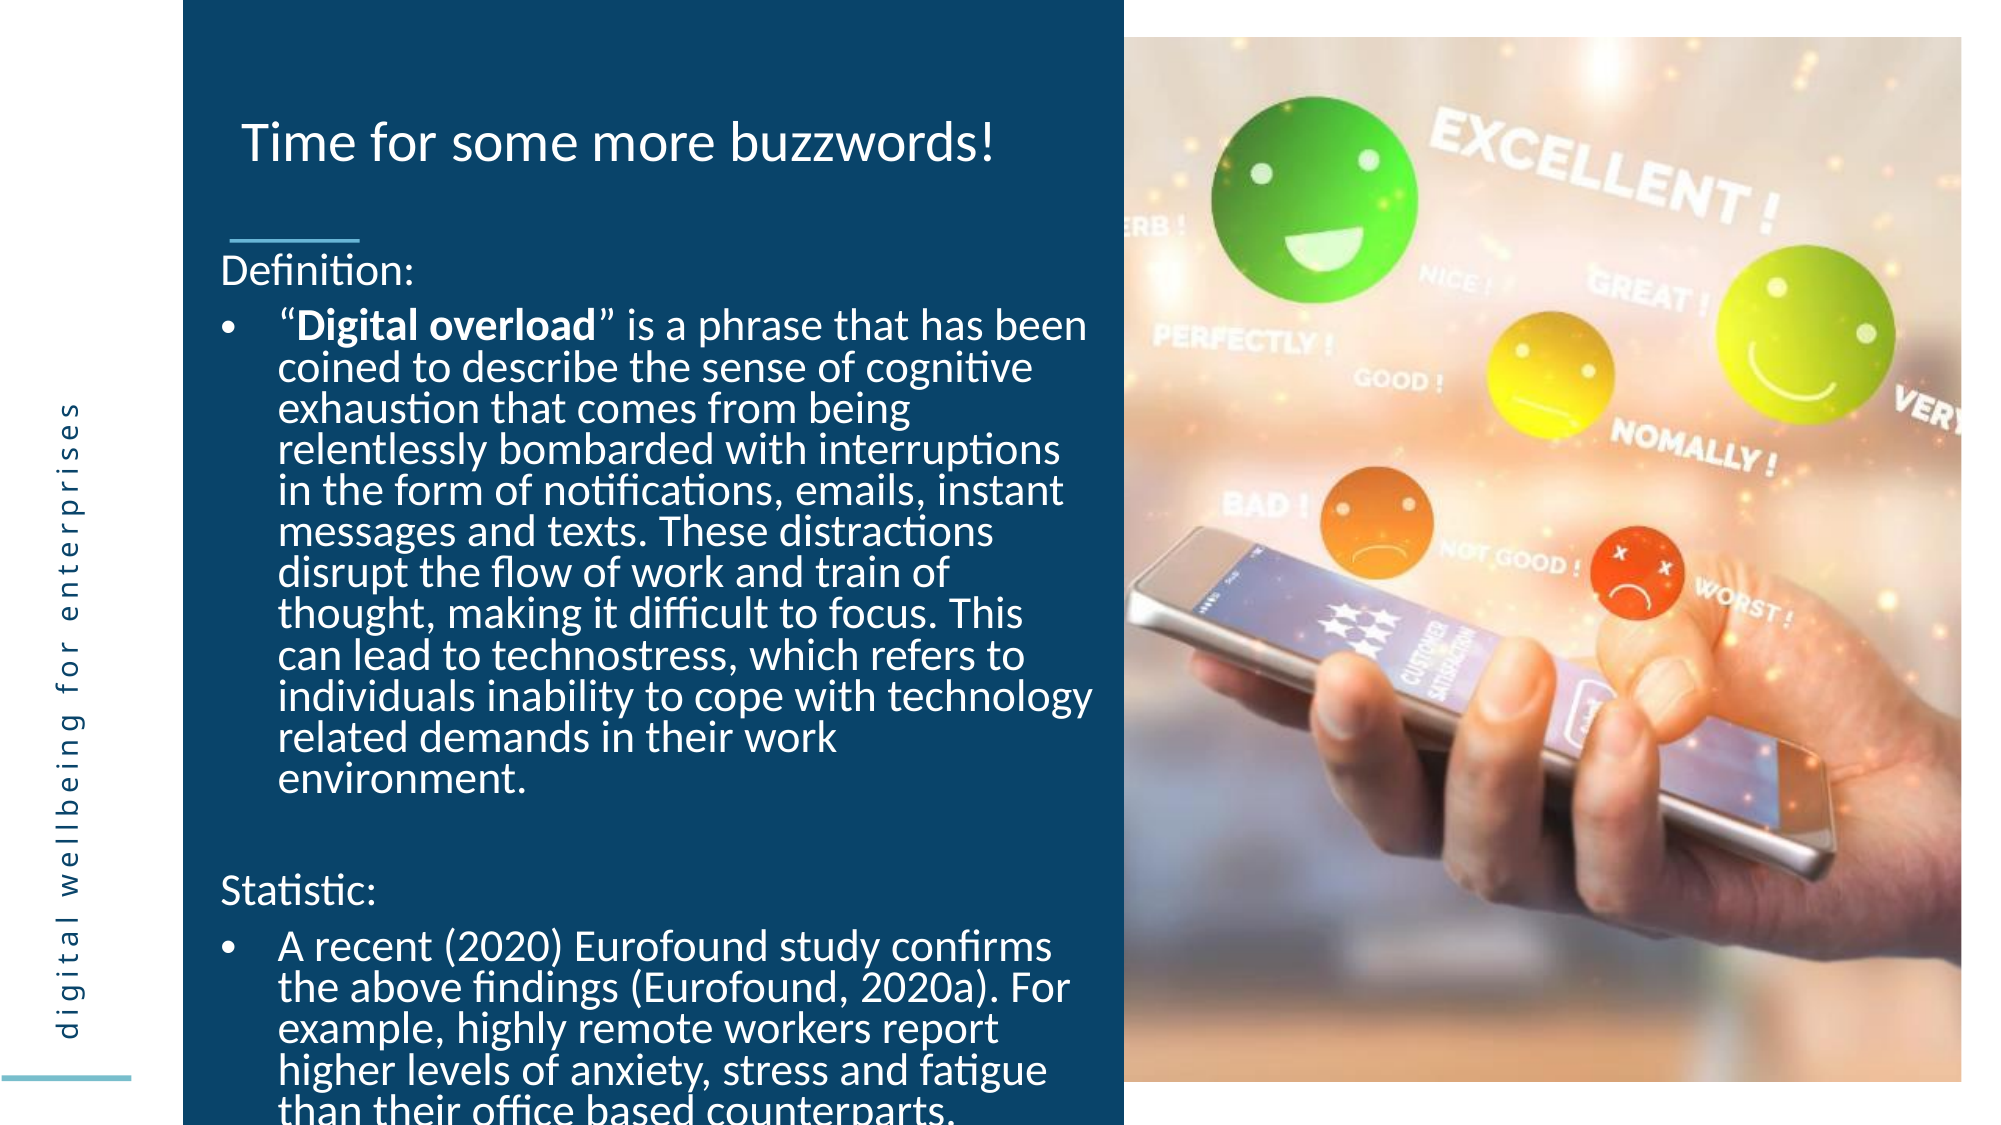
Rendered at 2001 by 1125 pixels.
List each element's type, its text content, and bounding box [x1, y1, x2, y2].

list Time for some more buzzwords! [226, 111, 1036, 208]
list Definition: “Digital overload” is a phrase that has been coined to describe the sense of cognitive exhaustion that comes from being relentlessly bombarded with interruptions in the form of notifications, emails, instant messages and texts. These distractions disrupt the flow of work and train of thought, making it difficult to focus. This can lead to technostress, which refers to individuals inability to cope with technology related demands in their work environment. Statistic: A recent (2020) Eurofound study confirms the above findings (Eurofound, 2020a). For example, highly remote workers report higher levels of anxiety, stress and fatigue than their office based counterparts. [205, 244, 1112, 1125]
picture [1124, 37, 1962, 1082]
